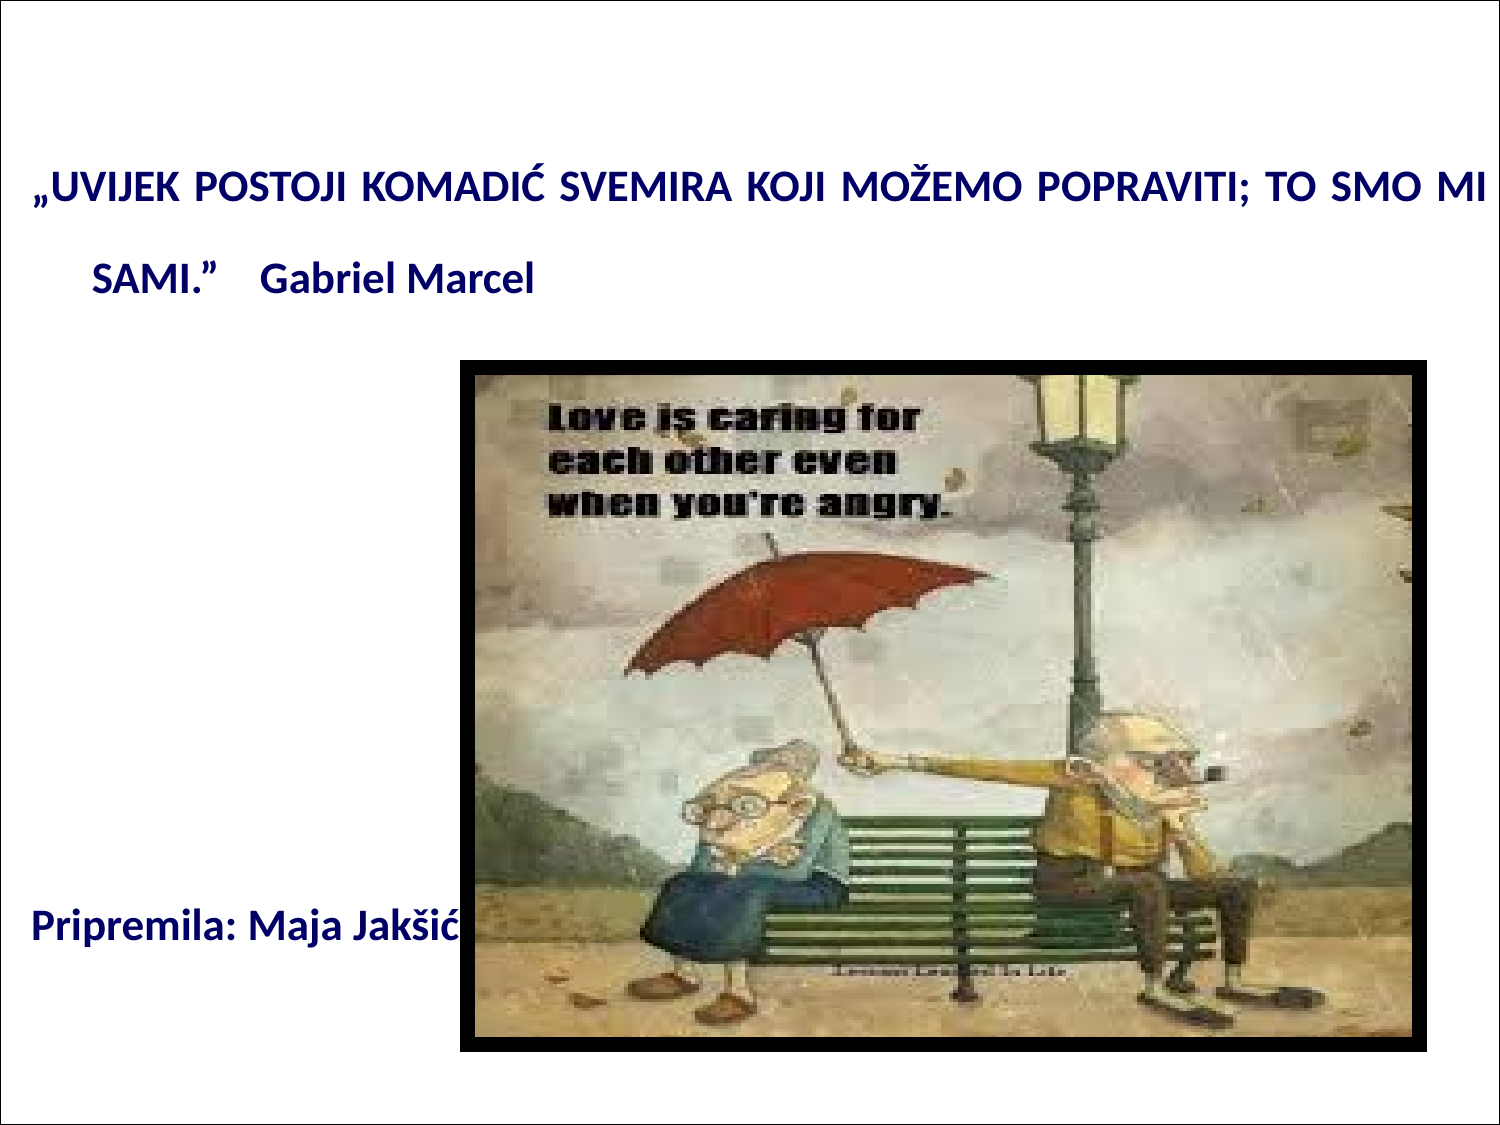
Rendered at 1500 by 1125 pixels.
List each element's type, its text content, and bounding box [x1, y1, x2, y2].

picture [474, 374, 1413, 1038]
list „UVIJEK POSTOJI KOMADIĆ SVEMIRA KOJI MOŽEMO POPRAVITI; TO SMO MI SAMI.” Gabriel Marcel Pripremila: Maja Jakšić [0, 0, 1500, 1125]
